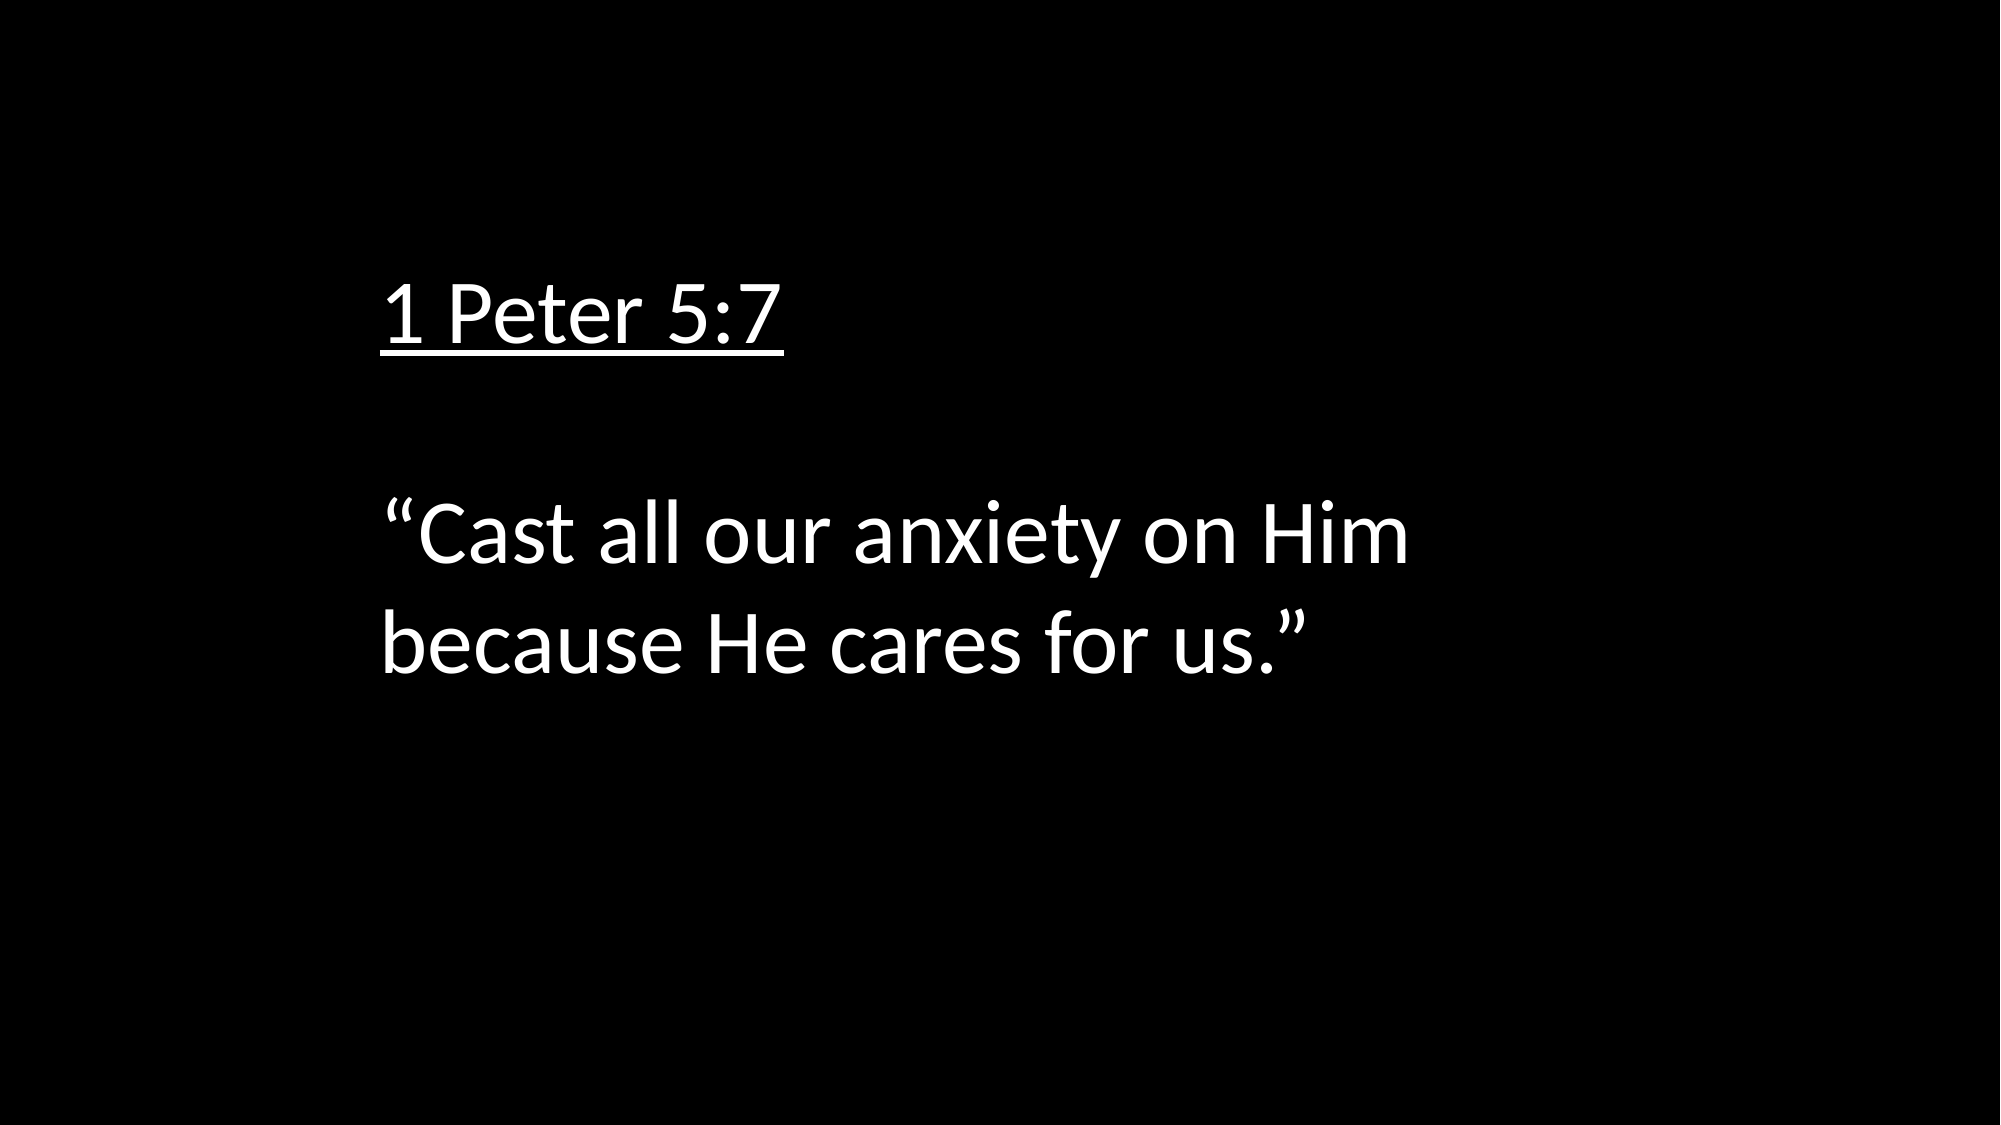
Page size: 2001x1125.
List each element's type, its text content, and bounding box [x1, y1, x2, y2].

text_box 1 Peter 5:7 “Cast all our anxiety on Him because He cares for us.” [365, 244, 1640, 700]
